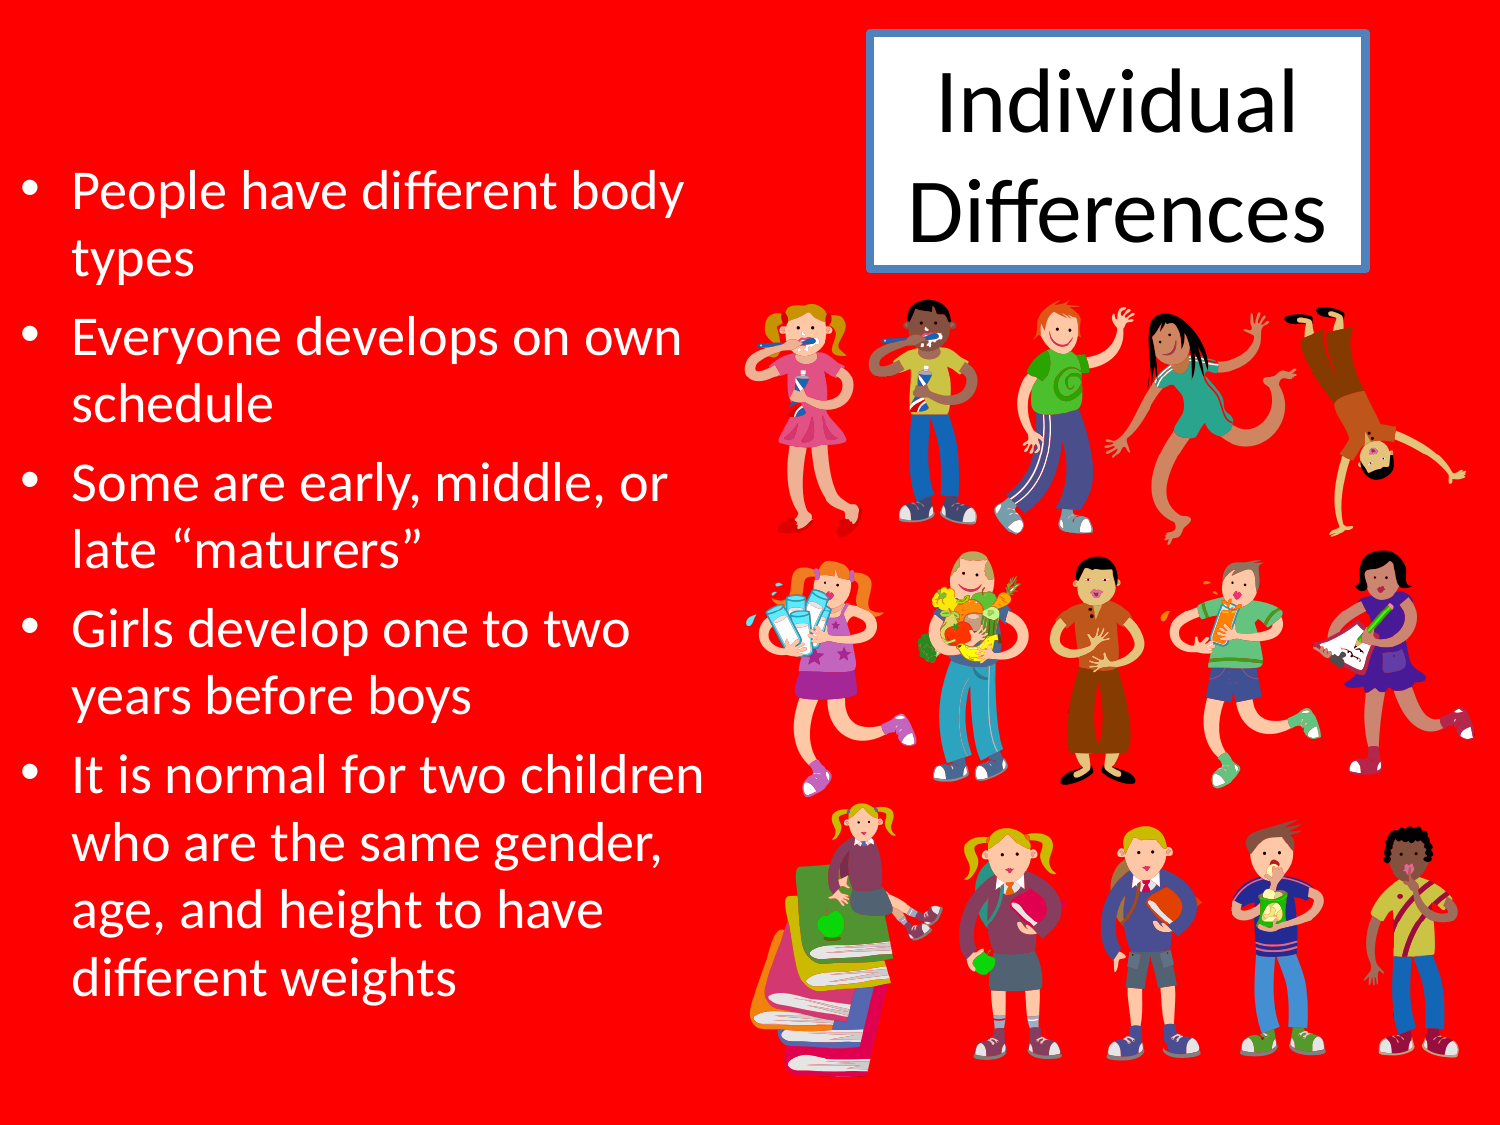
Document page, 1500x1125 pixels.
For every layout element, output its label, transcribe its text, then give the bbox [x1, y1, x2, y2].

picture [744, 299, 1475, 1077]
title Individual Differences [868, 31, 1367, 271]
list People have different body types Everyone develops on own schedule Some are early, middle, or late “maturers” Girls develop one to two years before boys It is normal for two children who are the same gender, age, and height to have different weights [5, 145, 772, 1017]
